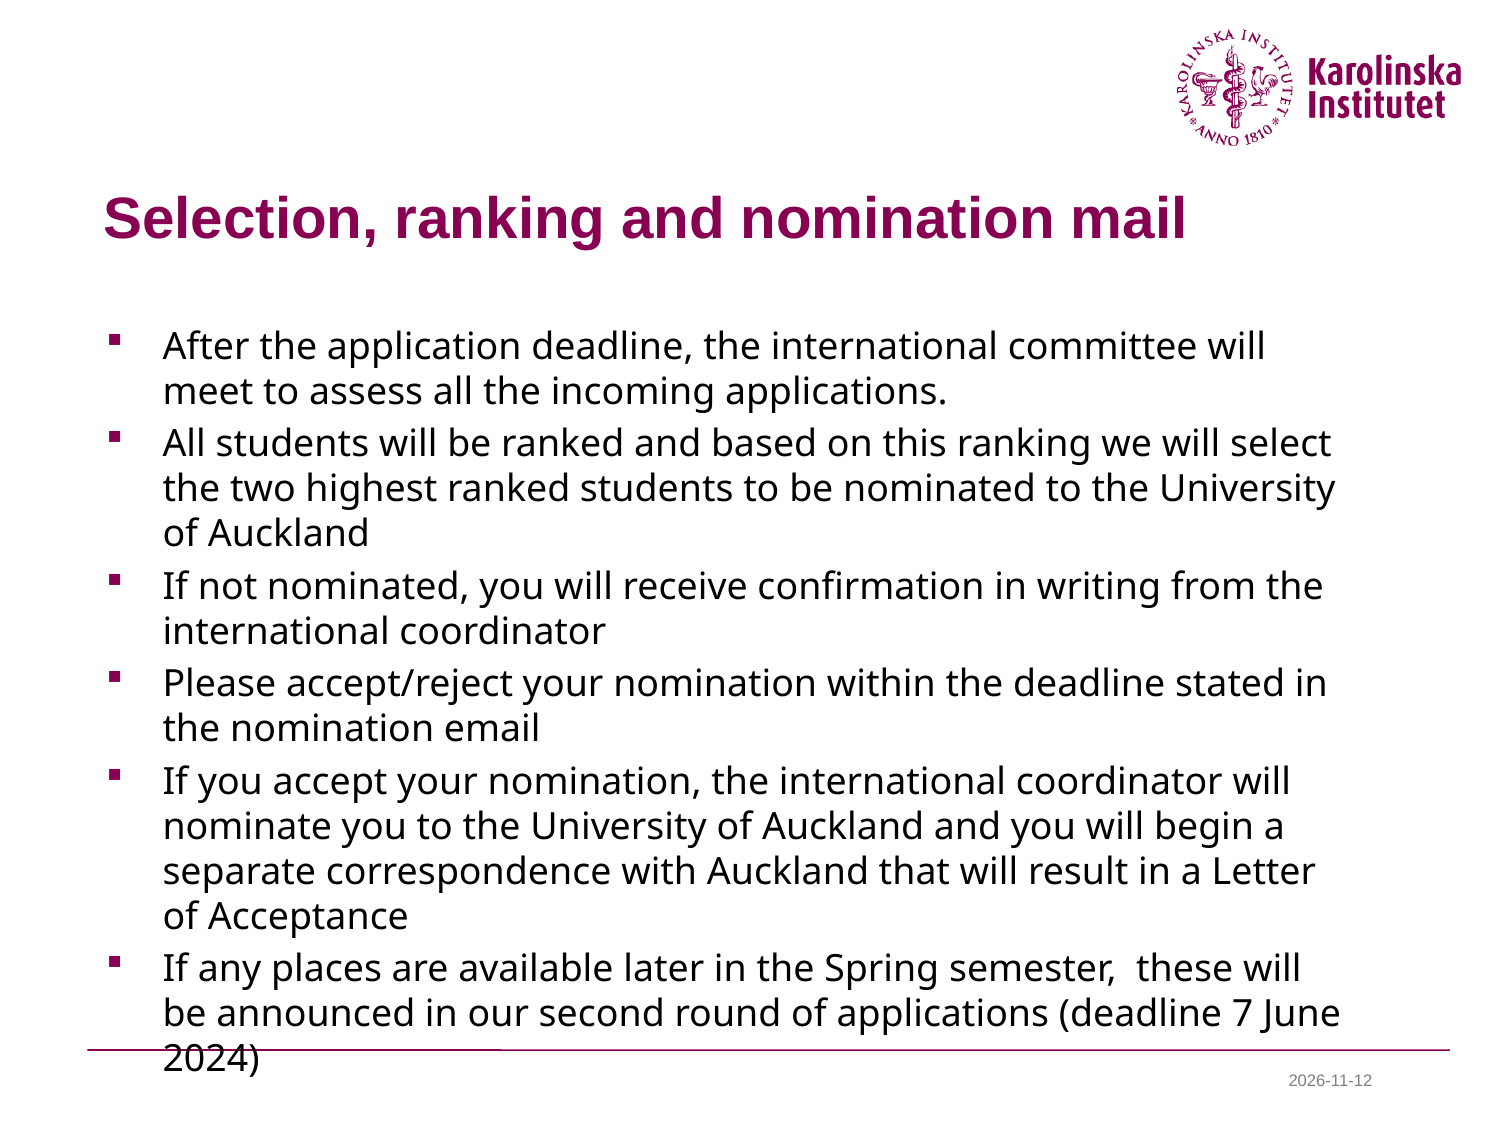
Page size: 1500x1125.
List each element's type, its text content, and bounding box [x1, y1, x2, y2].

title Selection, ranking and nomination mail [88, 172, 1364, 268]
list After the application deadline, the international committee will meet to assess all the incoming applications. All students will be ranked and based on this ranking we will select the two highest ranked students to be nominated to the University of Auckland If not nominated, you will receive confirmation in writing from the international coordinator Please accept/reject your nomination within the deadline stated in the nomination email If you accept your nomination, the international coordinator will nominate you to the University of Auckland and you will begin a separate correspondence with Auckland that will result in a Letter of Acceptance If any places are available later in the Spring semester, these will be announced in our second round of applications (deadline 7 June 2024) [91, 314, 1367, 1014]
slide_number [1074, 1062, 1388, 1100]
picture [1177, 29, 1461, 146]
